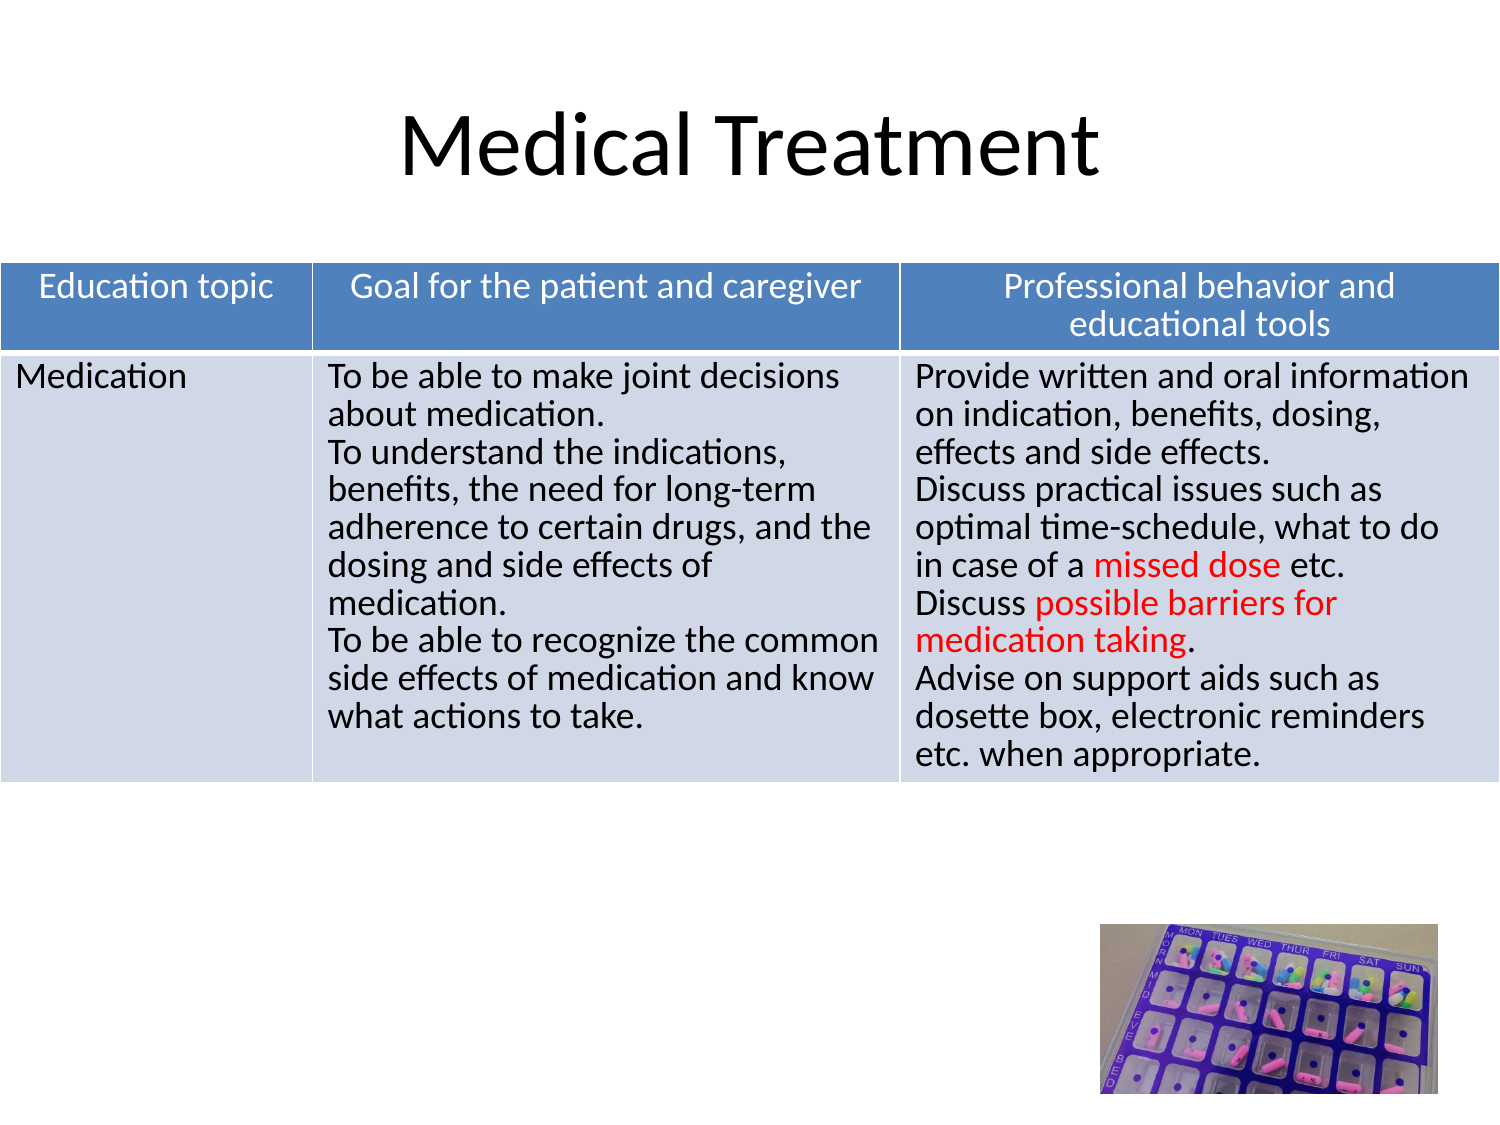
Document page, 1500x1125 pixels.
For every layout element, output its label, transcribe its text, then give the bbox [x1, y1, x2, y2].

table_cell Provide written and oral information on indication, benefits, dosing, effects and side effects. Discuss practical issues such as optimal time-schedule, what to do in case of a missed dose etc. Discuss possible barriers for medication taking. Advise on support aids such as dosette box, electronic reminders etc. when appropriate. [901, 356, 1499, 782]
title Medical Treatment [75, 45, 1425, 233]
table_header Goal for the patient and caregiver [313, 263, 899, 350]
table_header Professional behavior and educational tools [901, 263, 1499, 350]
table_header Education topic [1, 263, 312, 350]
picture [1099, 924, 1438, 1094]
table_cell To be able to make joint decisions about medication. To understand the indications, benefits, the need for long-term adherence to certain drugs, and the dosing and side effects of medication. To be able to recognize the common side effects of medication and know what actions to take. [313, 356, 899, 782]
table_cell Medication [1, 356, 312, 782]
